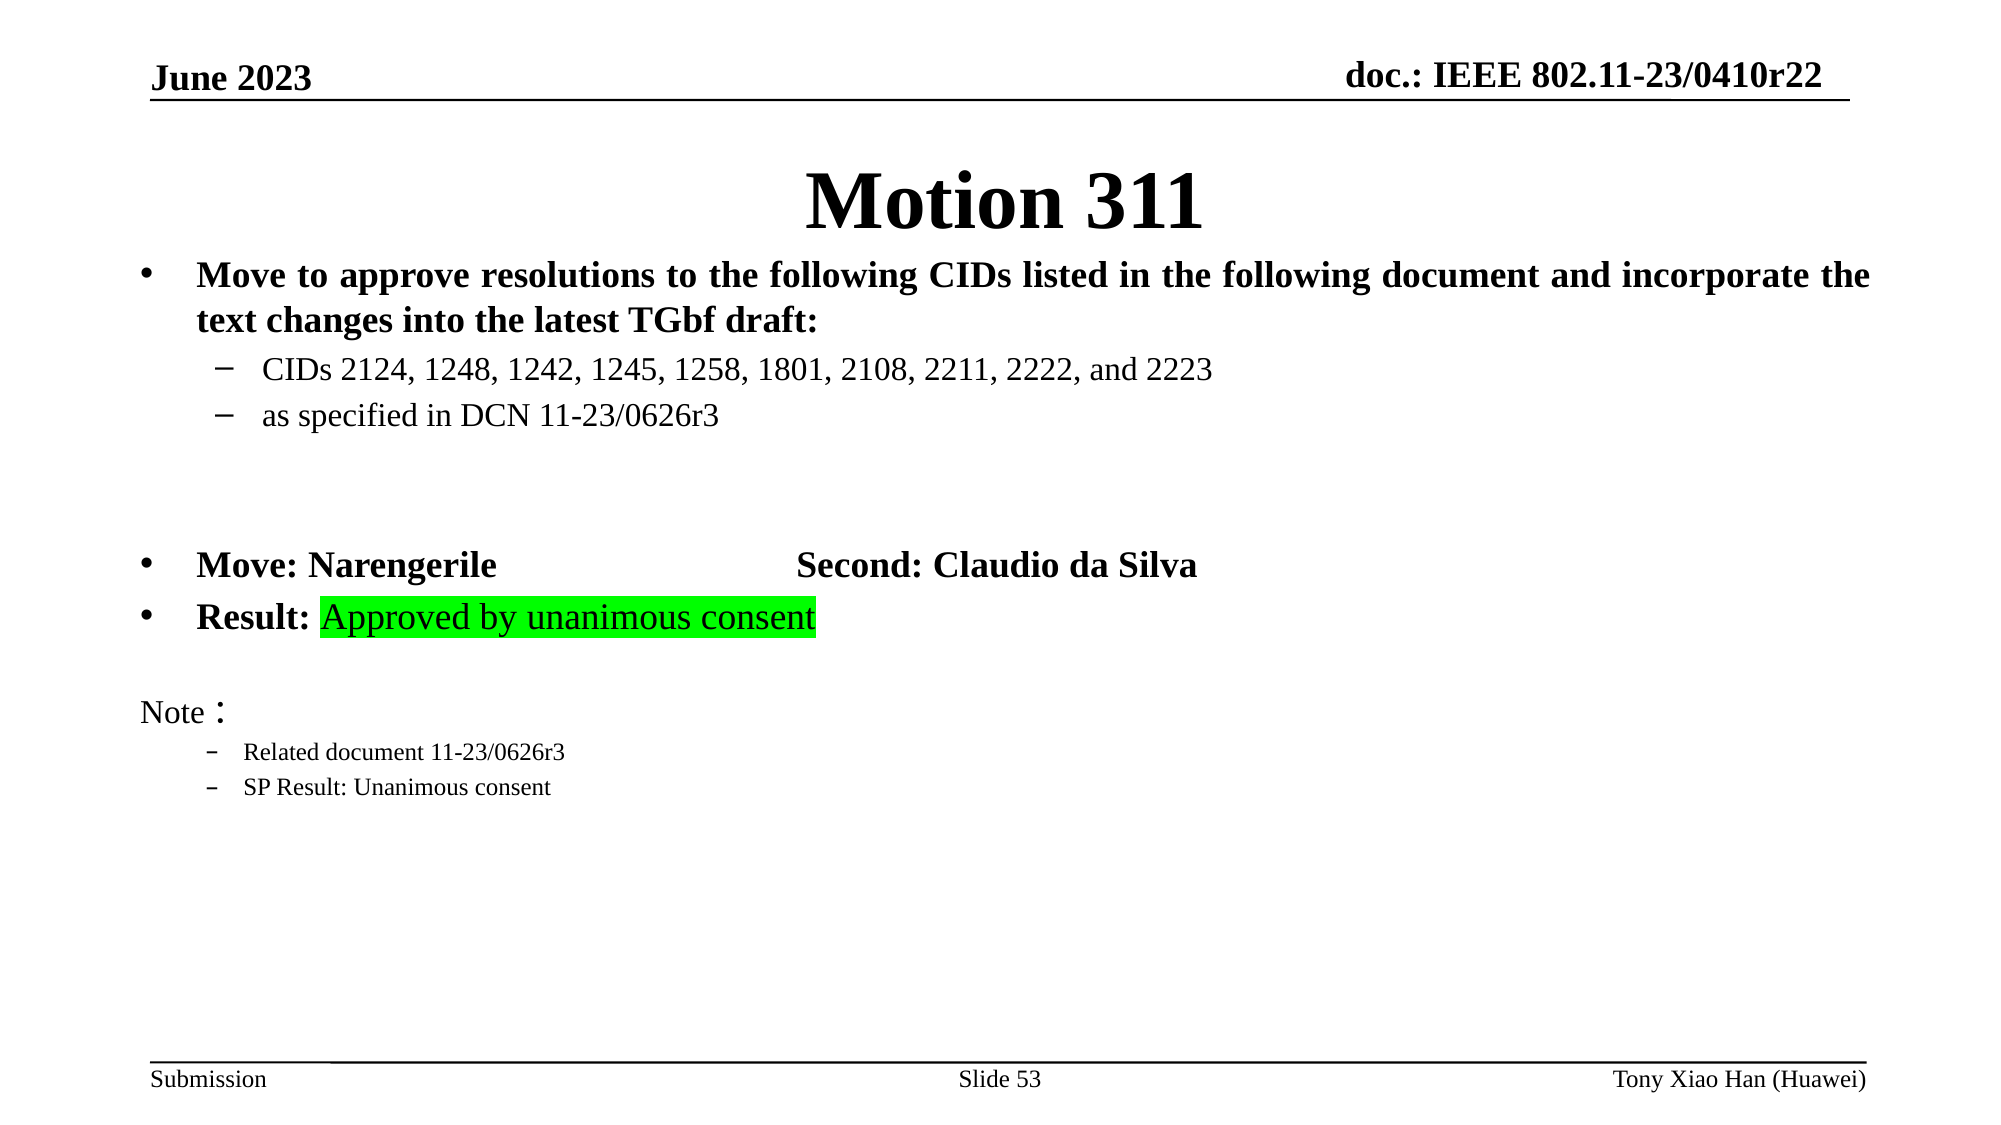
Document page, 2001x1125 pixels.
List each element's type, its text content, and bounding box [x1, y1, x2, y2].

text_box Move to approve resolutions to the following CIDs listed in the following document and incorporate the text changes into the latest TGbf draft: CIDs 2124, 1248, 1242, 1245, 1258, 1801, 2108, 2211, 2222, and 2223 as specified in DCN 11-23/0626r3 Move: Narengerile Second: Claudio da Silva Result: Approved by unanimous consent Note： Related document 11-23/0626r3 SP Result: Unanimous consent [125, 212, 1888, 900]
text_box Motion 311 [368, 137, 1644, 212]
